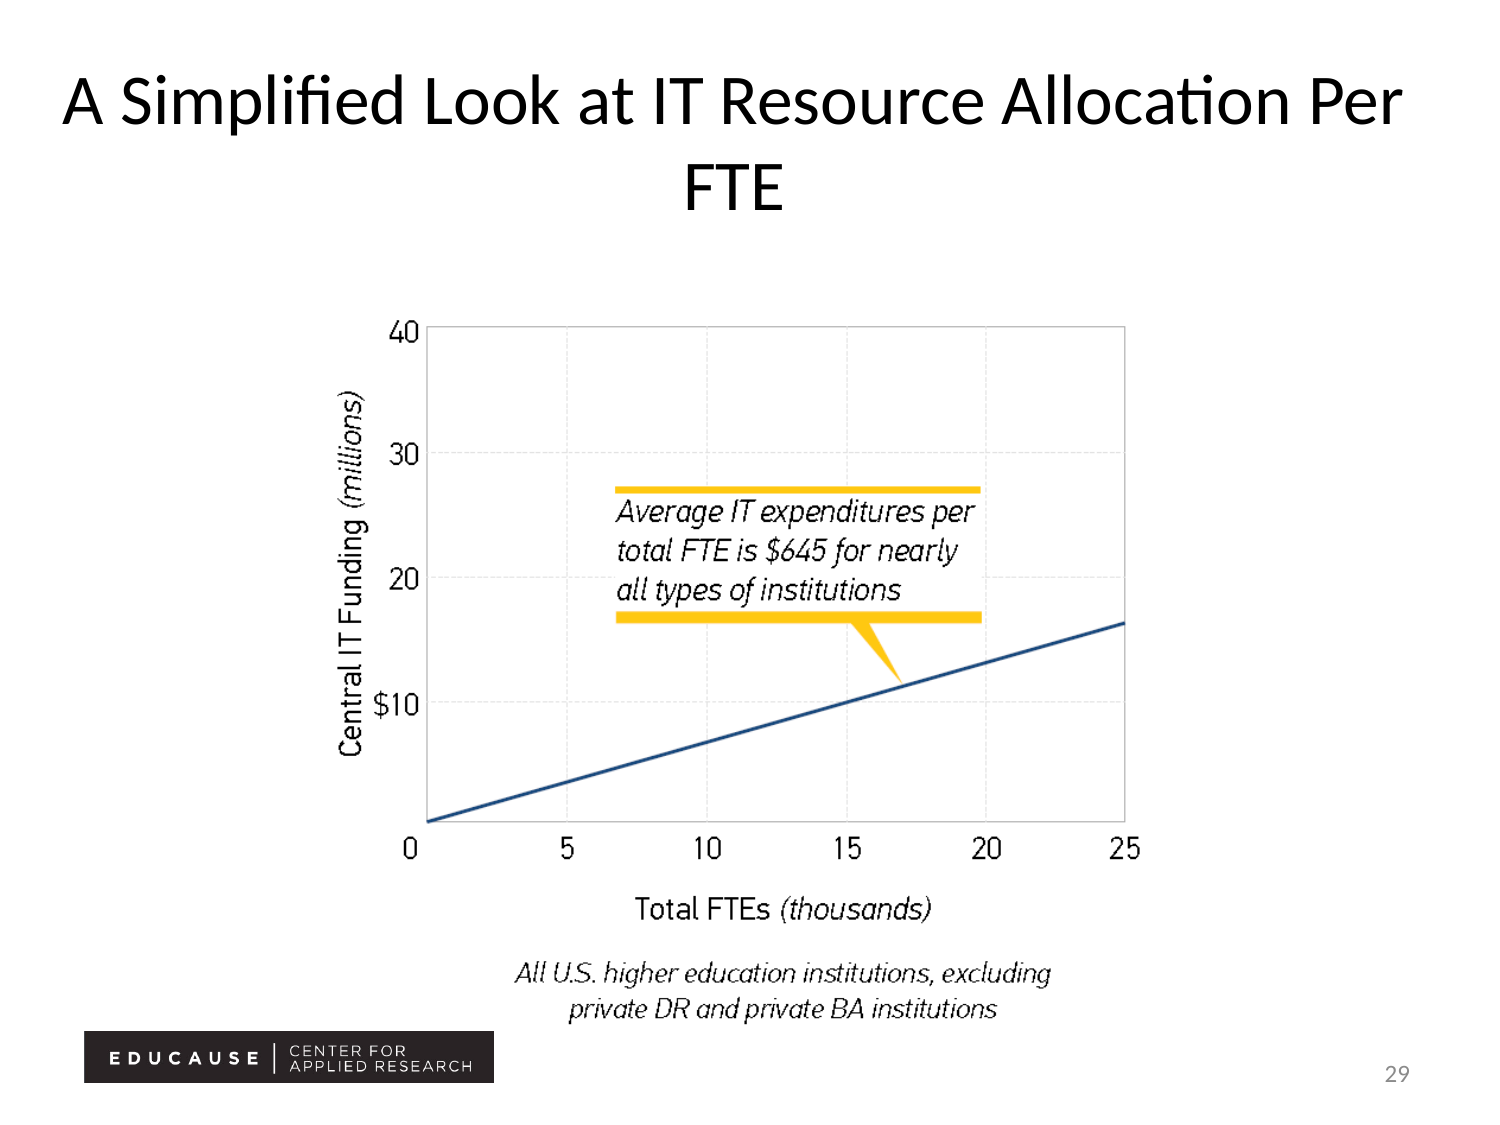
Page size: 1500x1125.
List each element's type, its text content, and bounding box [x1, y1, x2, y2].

picture [84, 1031, 494, 1083]
picture [309, 273, 1168, 1029]
title A Simplified Look at IT Resource Allocation Per FTE [43, 45, 1425, 233]
slide_number 29 [1074, 1042, 1425, 1103]
